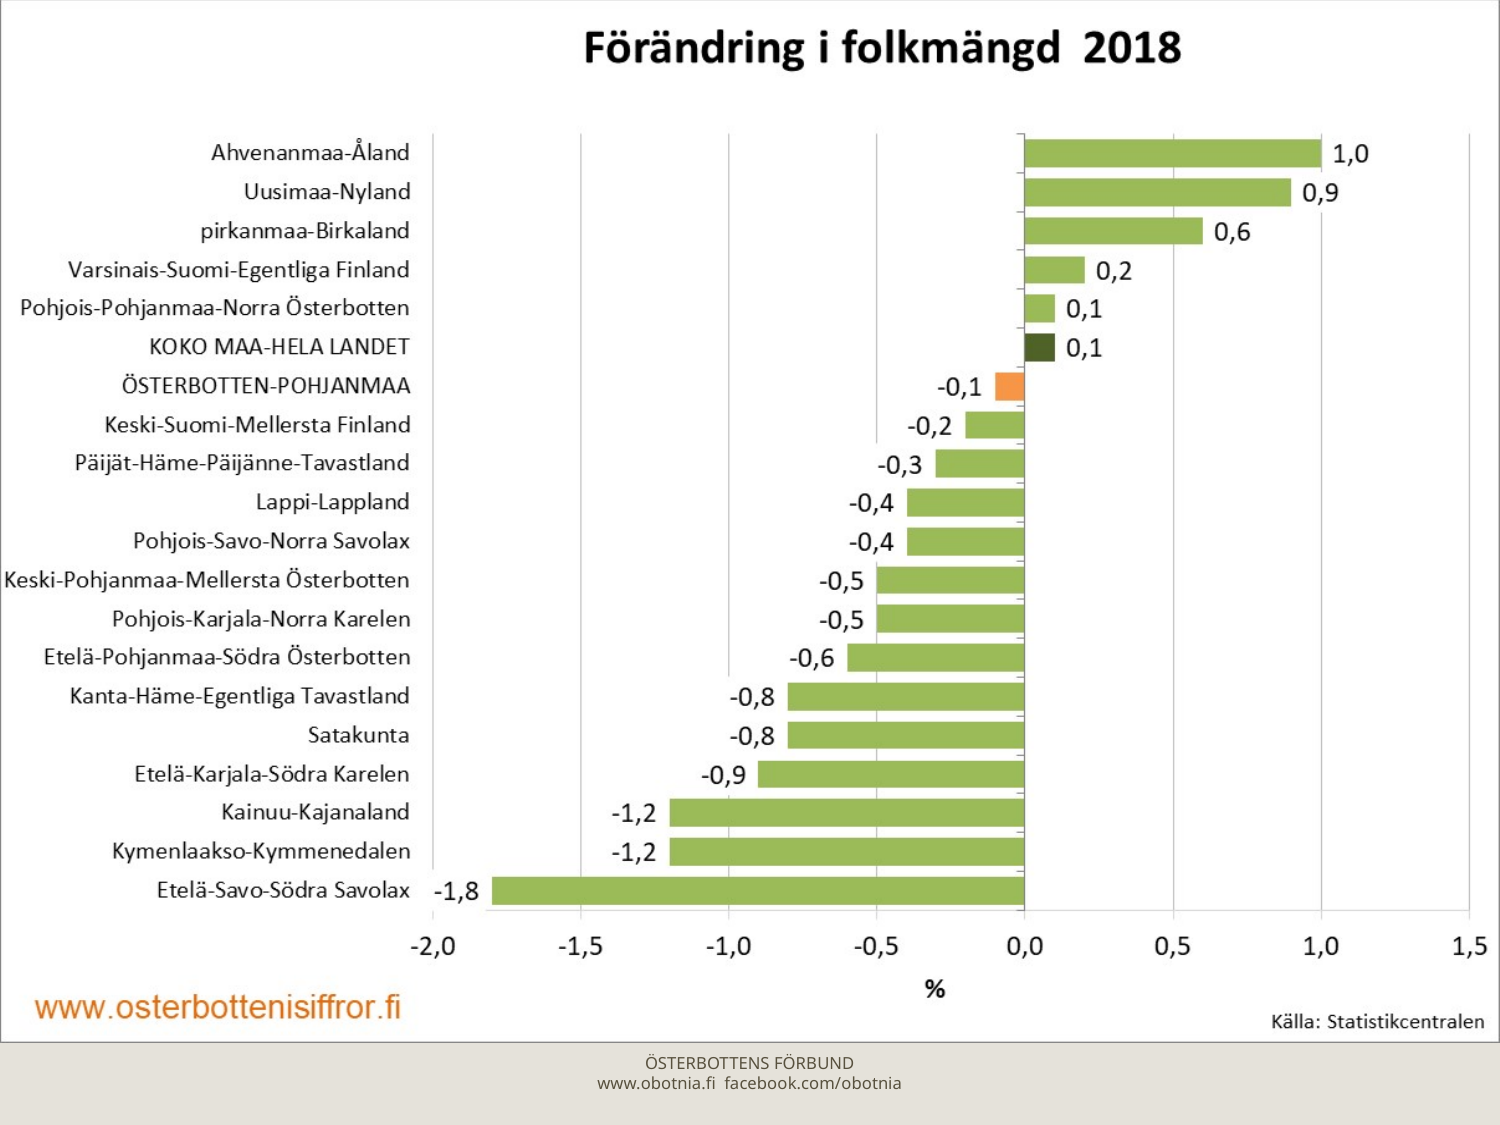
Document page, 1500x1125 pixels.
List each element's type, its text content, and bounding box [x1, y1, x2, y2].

picture [0, 0, 1500, 1043]
footer ÖSTERBOTTENS FÖRBUND www.obotnia.fi facebook.com/obotnia [512, 1052, 988, 1103]
